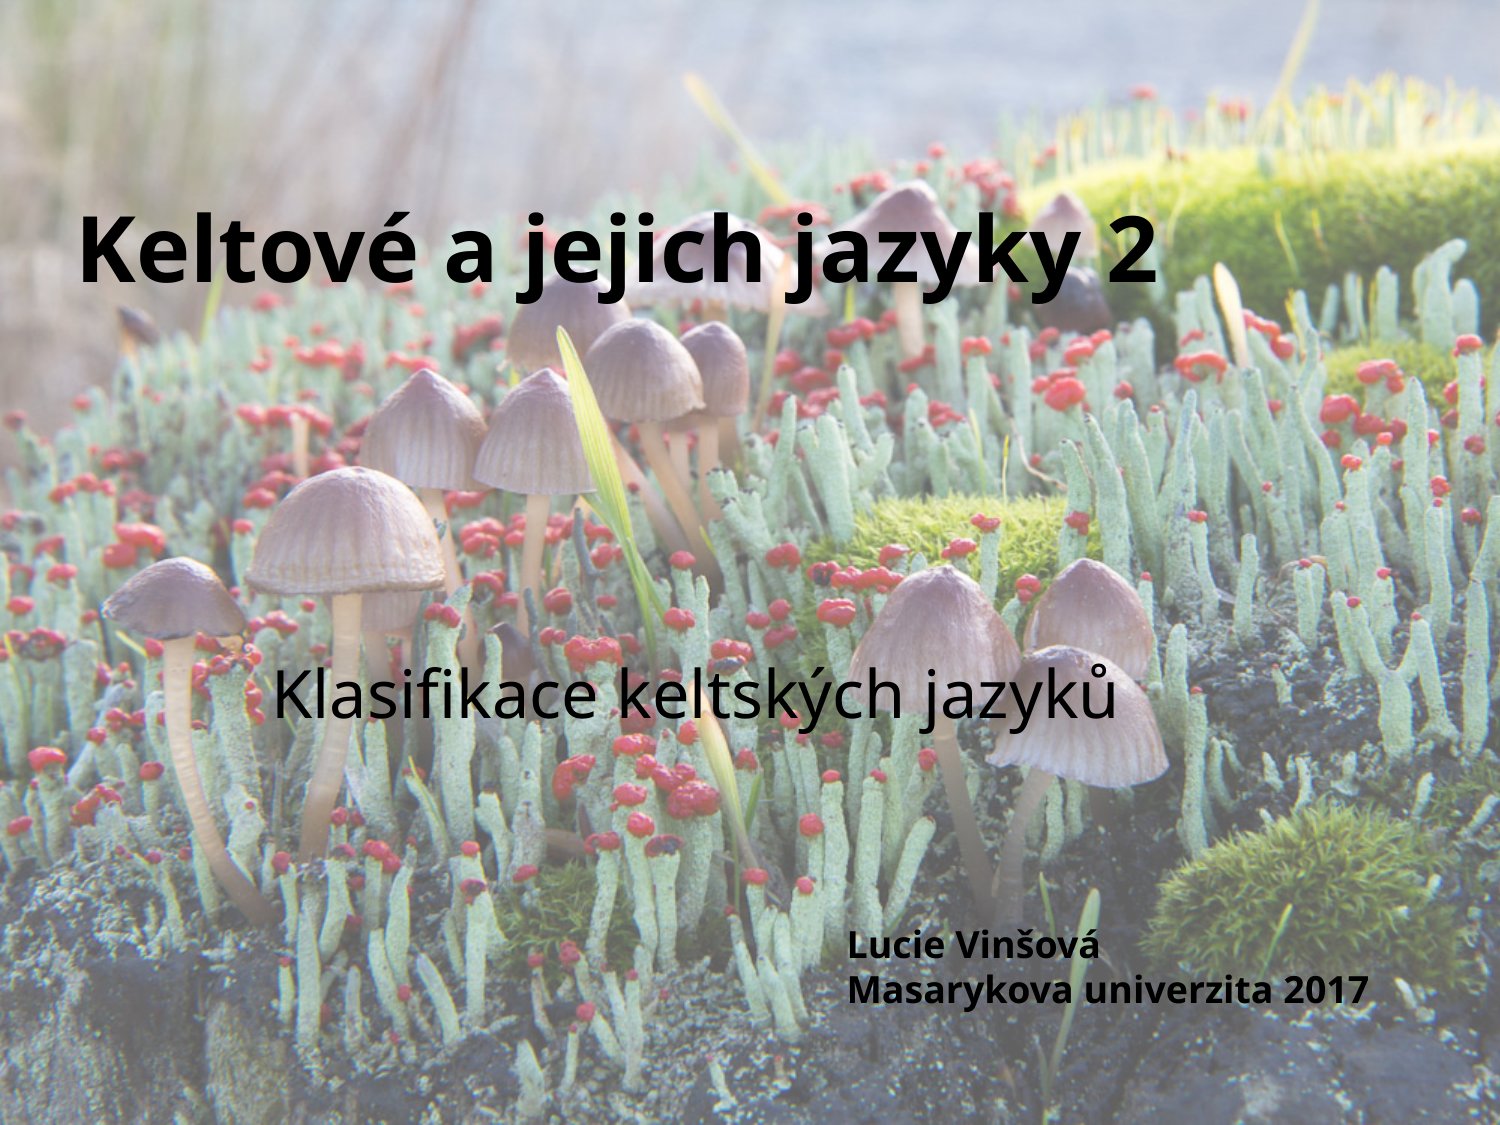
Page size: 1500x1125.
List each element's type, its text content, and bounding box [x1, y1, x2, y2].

title Keltové a jejich jazyky 2 [0, 0, 1235, 493]
subtitle Klasifikace keltských jazyků [117, 644, 1275, 925]
text_box Lucie Vinšová Masarykova univerzita 2017 [831, 913, 1430, 1064]
